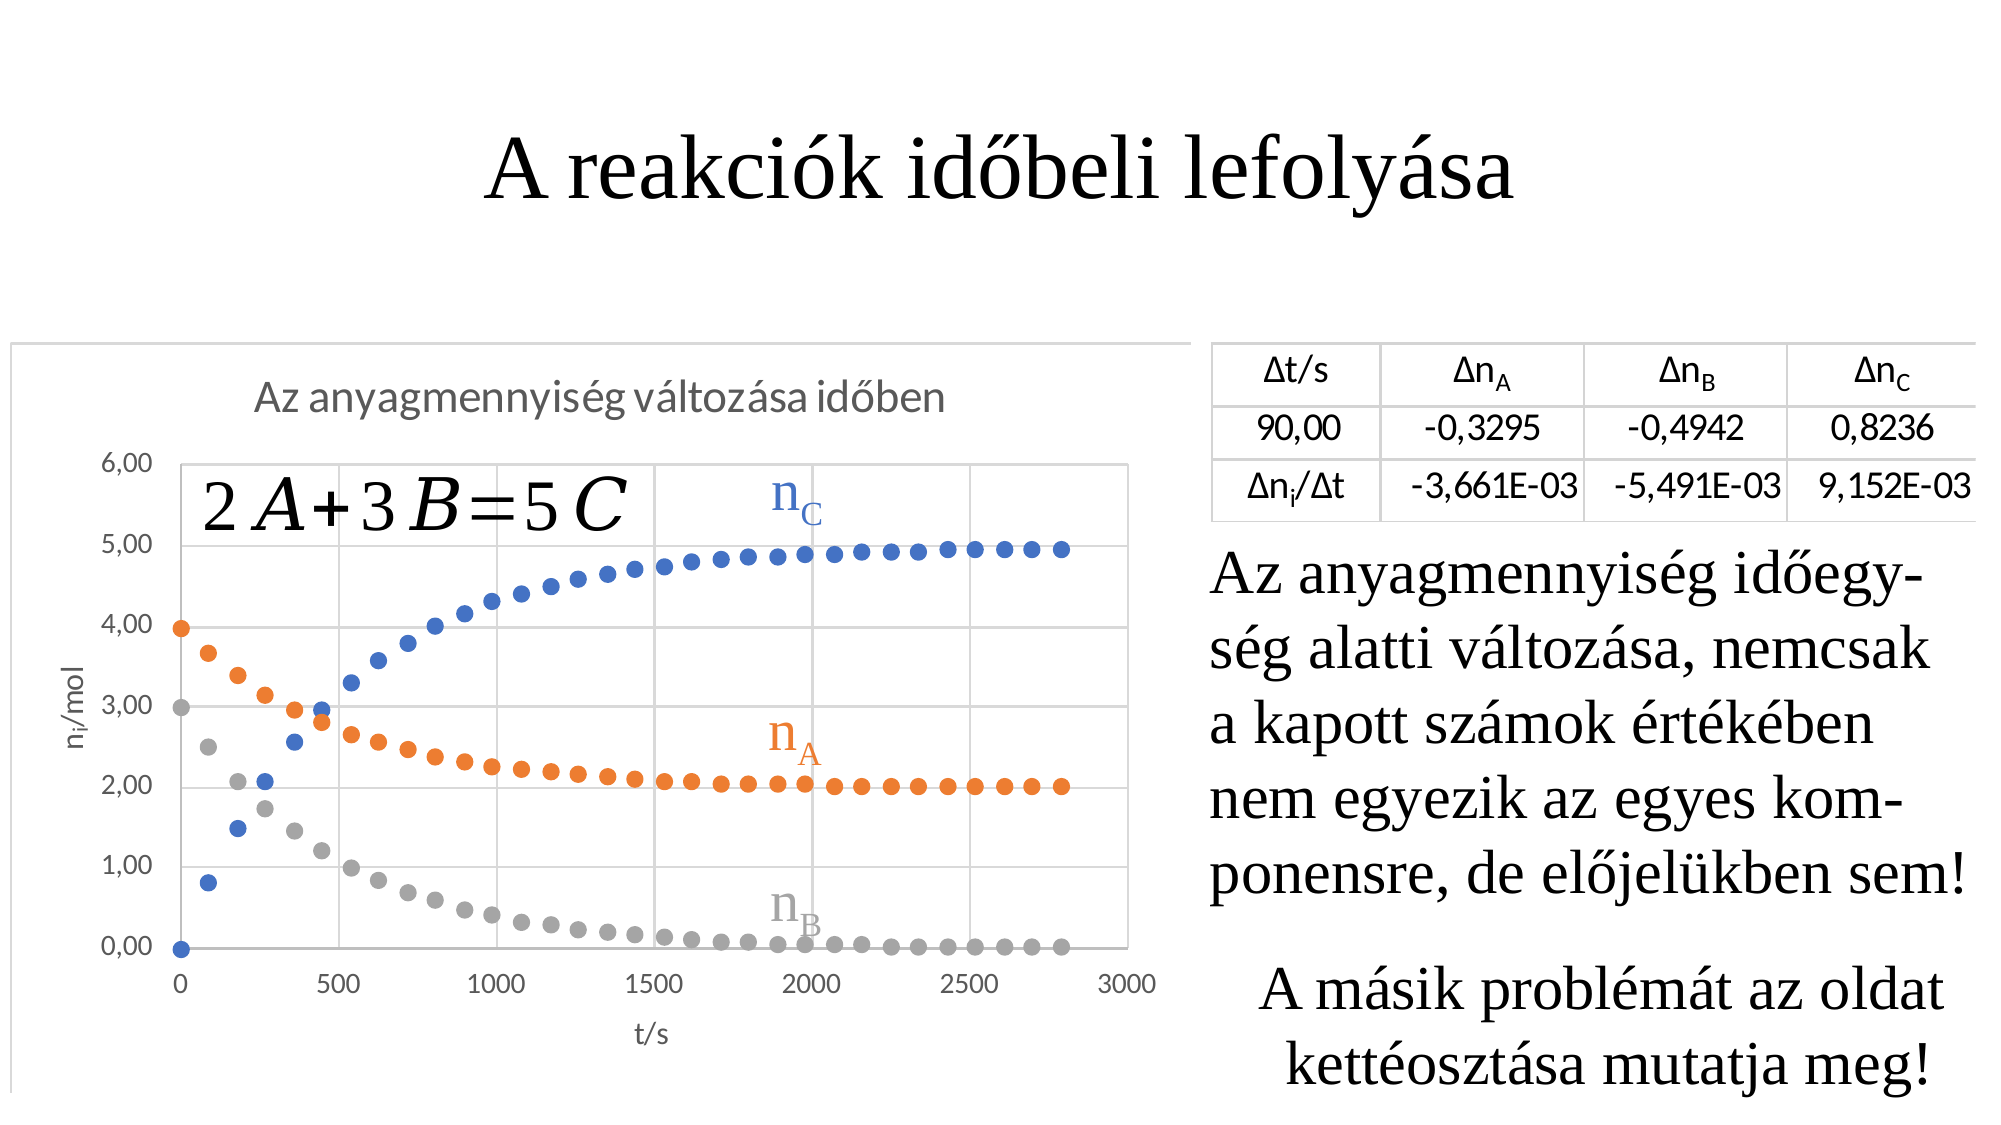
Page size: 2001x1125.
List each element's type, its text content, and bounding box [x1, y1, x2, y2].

picture [9, 342, 1191, 1093]
text_box A másik problémát az oldat kettéosztása mutatja meg! [1243, 939, 1976, 1105]
title A reakciók időbeli lefolyása [137, 59, 1863, 278]
text_box Az anyagmennyiség időegy- ség alatti változása, nemcsak a kapott számok értékében nem egyezik az egyes kom- ponensre, de előjelükben sem! [1195, 523, 1986, 914]
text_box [1210, 342, 1979, 525]
